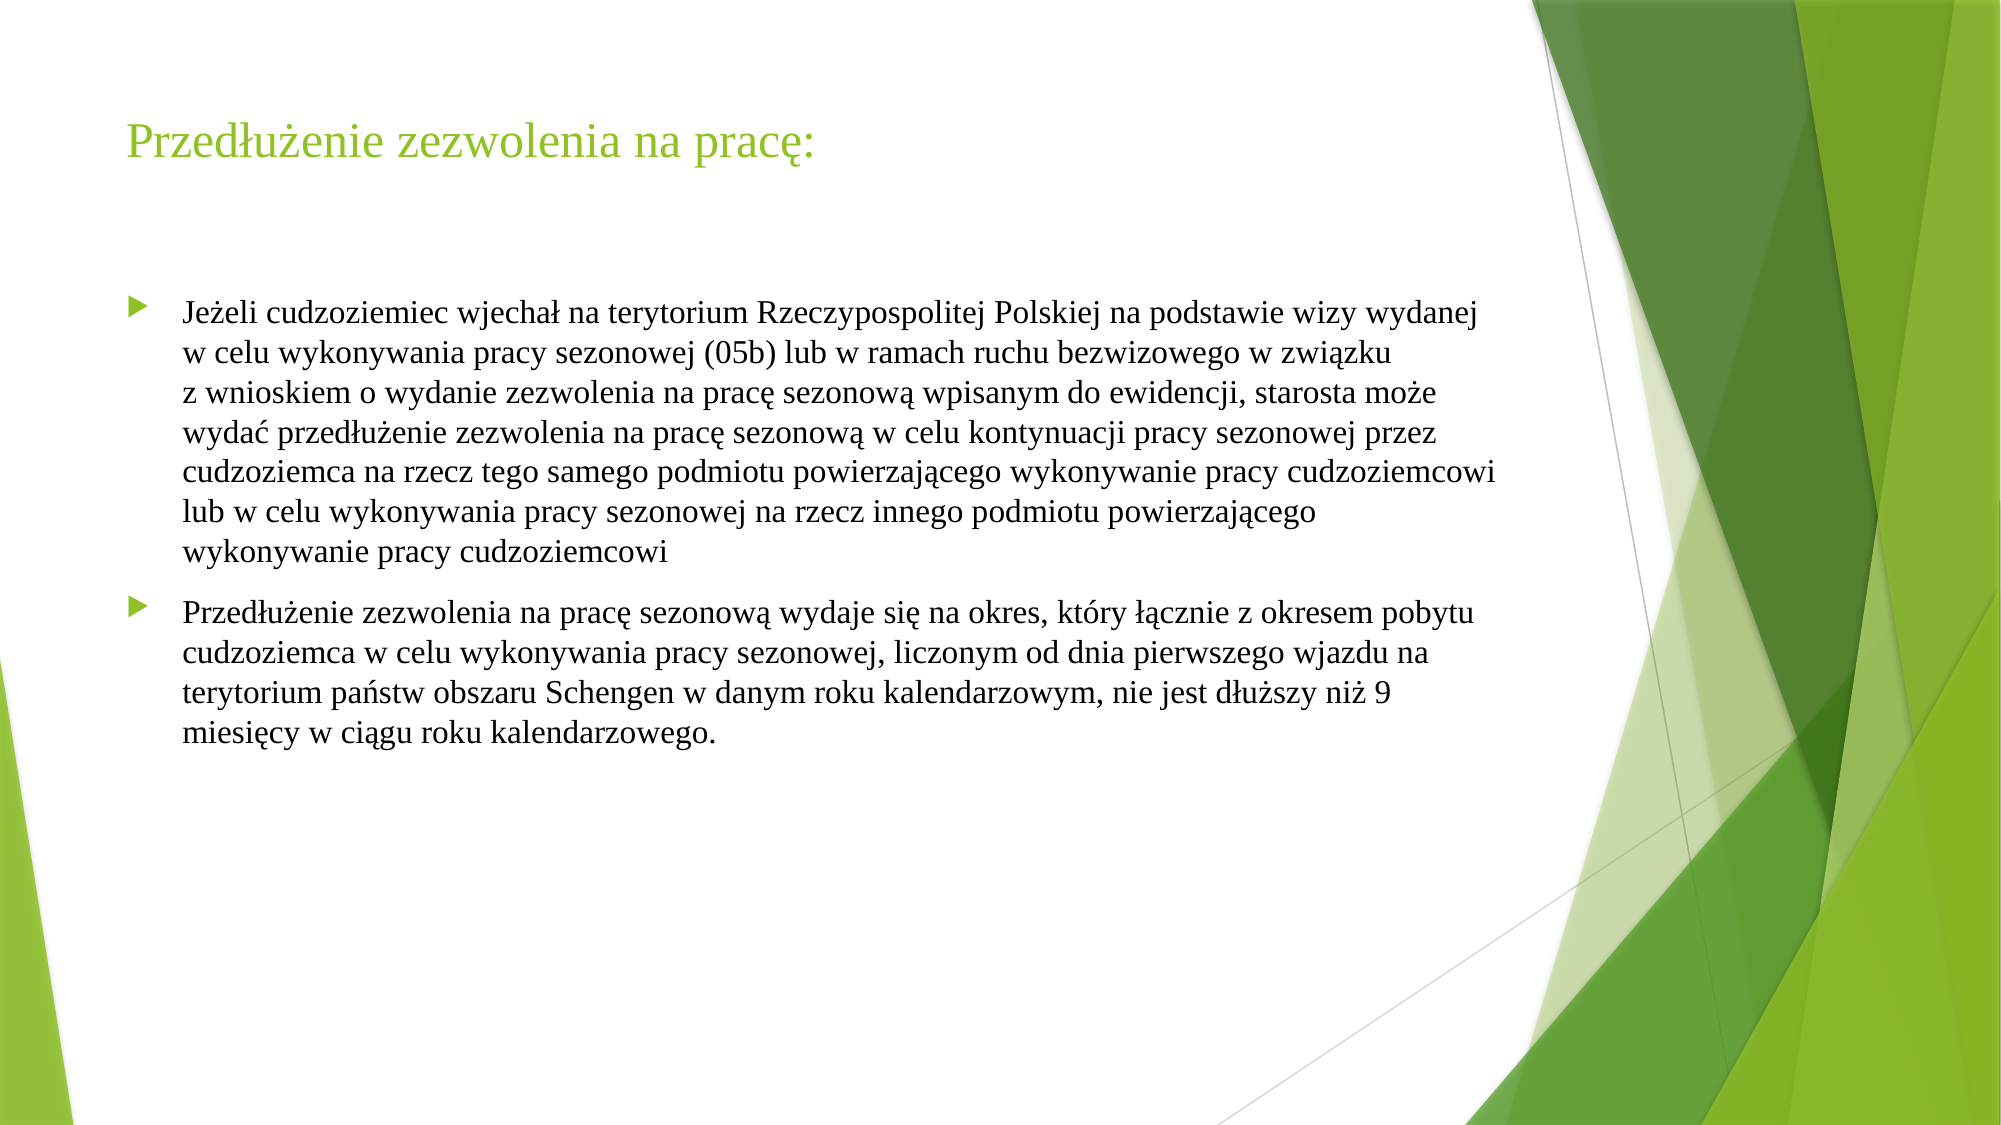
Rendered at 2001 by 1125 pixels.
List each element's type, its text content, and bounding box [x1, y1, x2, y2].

title Przedłużenie zezwolenia na pracę: [111, 99, 1522, 200]
list Przedłużenie zgody na pracę sezon Jeżeli cudzoziemiec wjechał na terytorium Rzeczypospolitej Polskiej na podstawie wizy wydanej w celu wykonywania pracy sezonowej (05b) lub w ramach ruchu bezwizowego w związku z wnioskiem o wydanie zezwolenia na pracę sezonową wpisanym do ewidencji, starosta może wydać przedłużenie zezwolenia na pracę sezonową w celu kontynuacji pracy sezonowej przez cudzoziemca na rzecz tego samego podmiotu powierzającego wykonywanie pracy cudzoziemcowi lub w celu wykonywania pracy sezonowej na rzecz innego podmiotu powierzającego wykonywanie pracy cudzoziemcowi Przedłużenie zezwolenia na pracę sezonową wydaje się na okres, który łącznie z okresem pobytu cudzoziemca w celu wykonywania pracy sezonowej, liczonym od dnia pierwszego wjazdu na terytorium państw obszaru Schengen w danym roku kalendarzowym, nie jest dłuższy niż 9 miesięcy w ciągu roku kalendarzowego. [111, 216, 1522, 1007]
